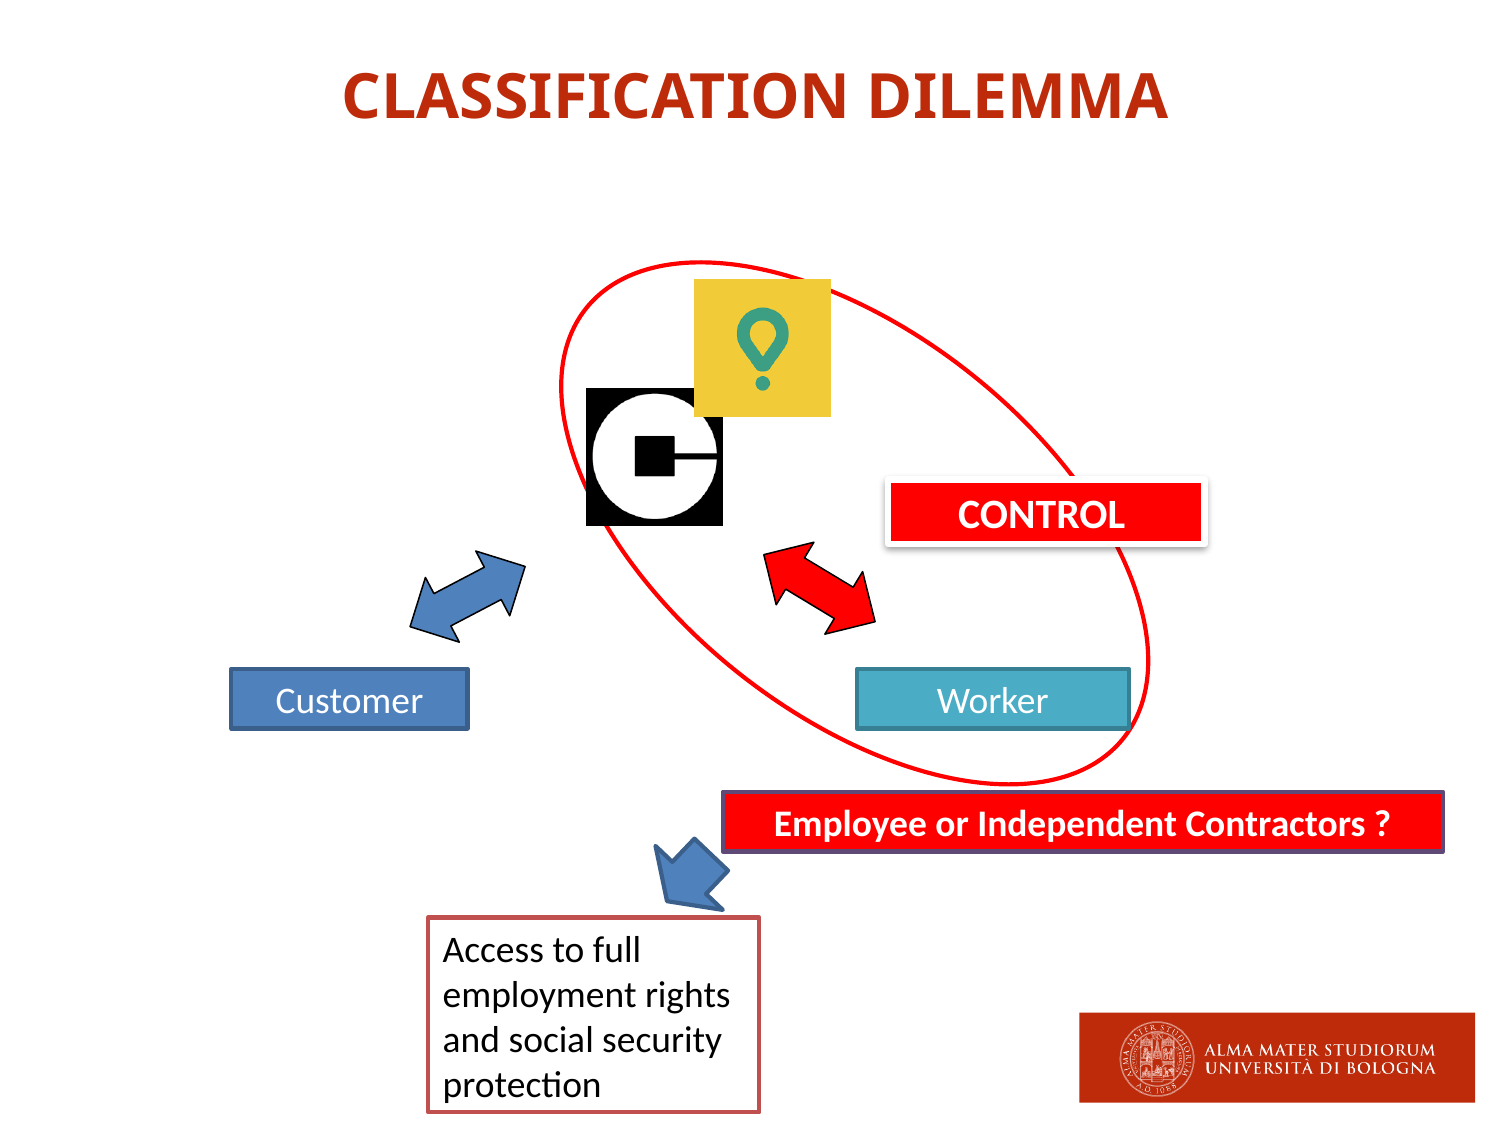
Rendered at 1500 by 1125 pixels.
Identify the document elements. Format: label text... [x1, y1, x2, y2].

picture [585, 279, 831, 526]
text_box Access to full employment rights and social security protection [426, 915, 761, 1114]
list CLASSIFICATION DILEMMA [64, 78, 1447, 731]
text_box [410, 551, 526, 643]
text_box [653, 836, 731, 912]
text_box [821, 731, 1132, 787]
text_box Worker [855, 667, 1131, 731]
text_box Employee or Independent Contractors ? [721, 790, 1445, 854]
picture [1112, 1014, 1442, 1102]
text_box [763, 542, 876, 635]
text_box Customer [229, 667, 470, 731]
text_box CONTROL [885, 476, 1208, 547]
